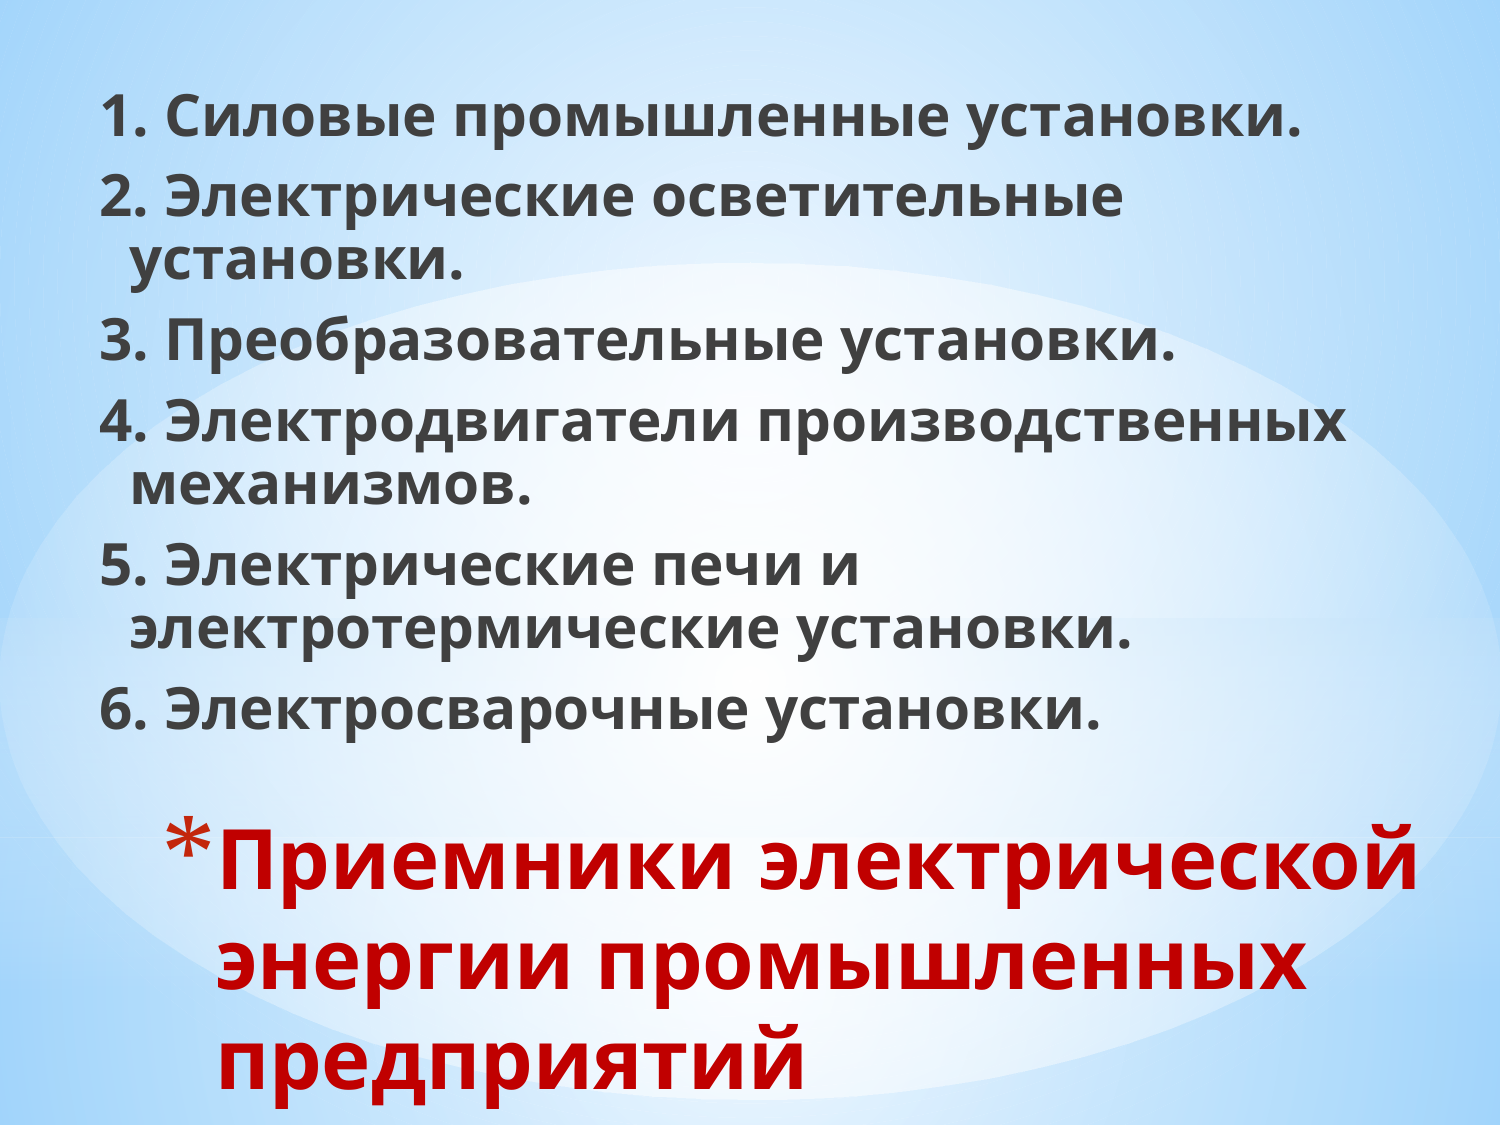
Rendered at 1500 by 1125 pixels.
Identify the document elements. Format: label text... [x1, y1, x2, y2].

list 1. Силовые промышленные установки. 2. Электрические осветительные установки. 3. Преобразовательные установки. 4. Электродвигатели производственных механизмов. 5. Электрические печи и электротермические установки. 6. Электросварочные установки. [76, 78, 1427, 622]
title Приемники электрической энергии промышленных предприятий [147, 798, 1464, 987]
